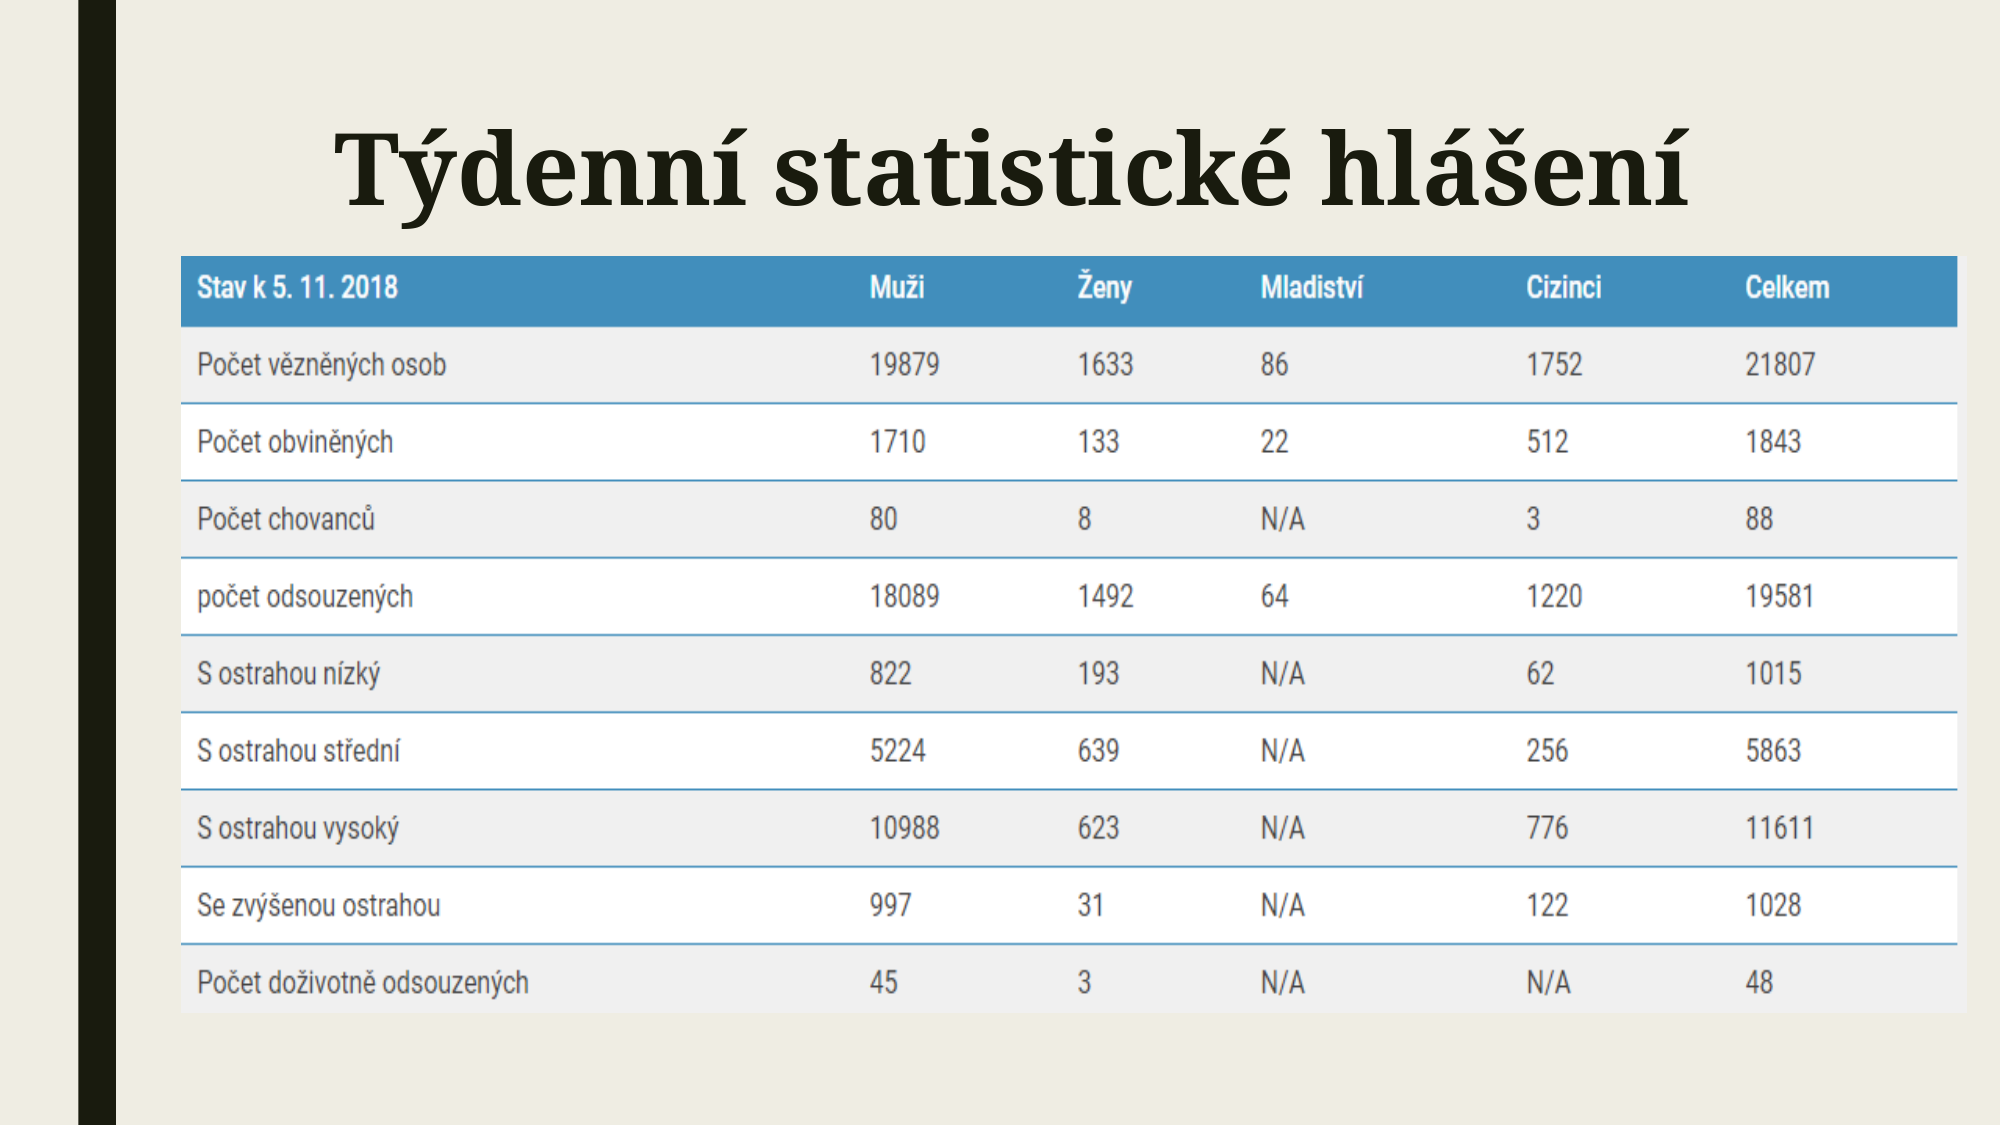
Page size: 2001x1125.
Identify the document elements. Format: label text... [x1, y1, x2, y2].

picture [181, 256, 1967, 1013]
title Týdenní statistické hlášení [225, 112, 1800, 256]
